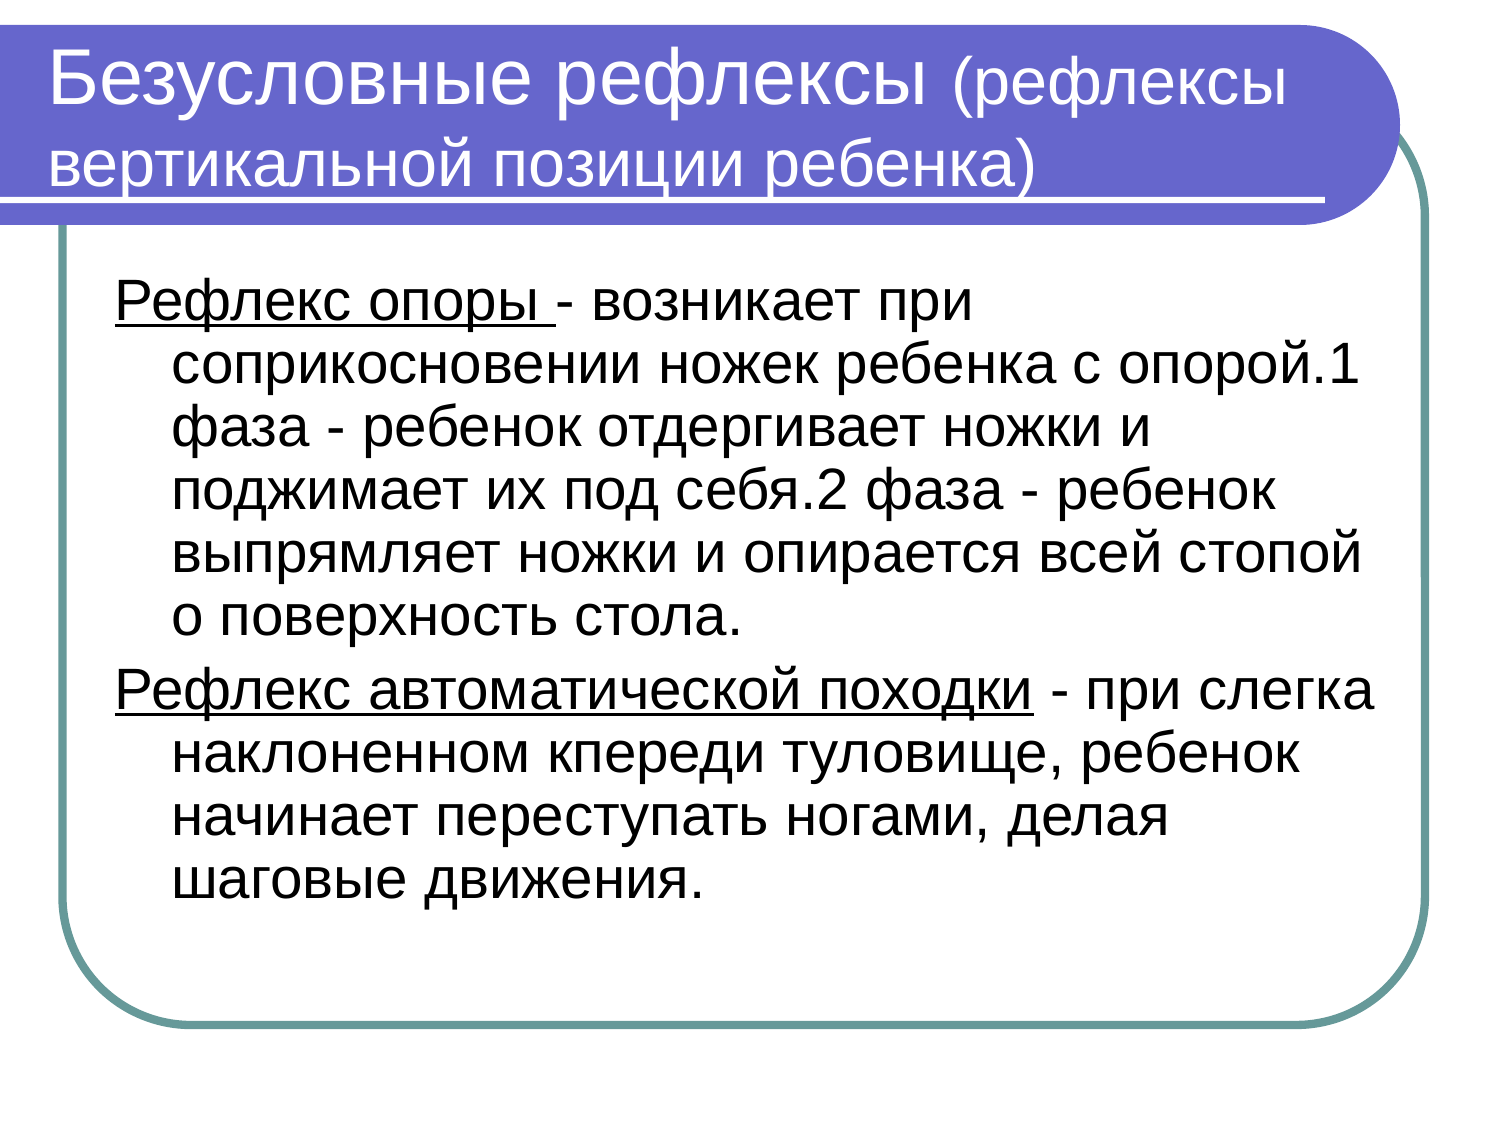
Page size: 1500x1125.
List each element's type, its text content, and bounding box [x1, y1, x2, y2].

title Безусловные рефлексы (рефлексы вертикальной позиции ребенка) [31, 37, 1348, 188]
list Рефлекс опоры - возникает при соприкосновении ножек ребенка с опорой.1 фаза - ребенок отдергивает ножки и поджимает их под себя.2 фаза - ребенок выпрямляет ножки и опирается всей стопой о поверхность стола. Рефлекс автоматической походки - при слегка наклоненном кпереди туловище, ребенок начинает переступать ногами, делая шаговые движения. [99, 262, 1401, 988]
